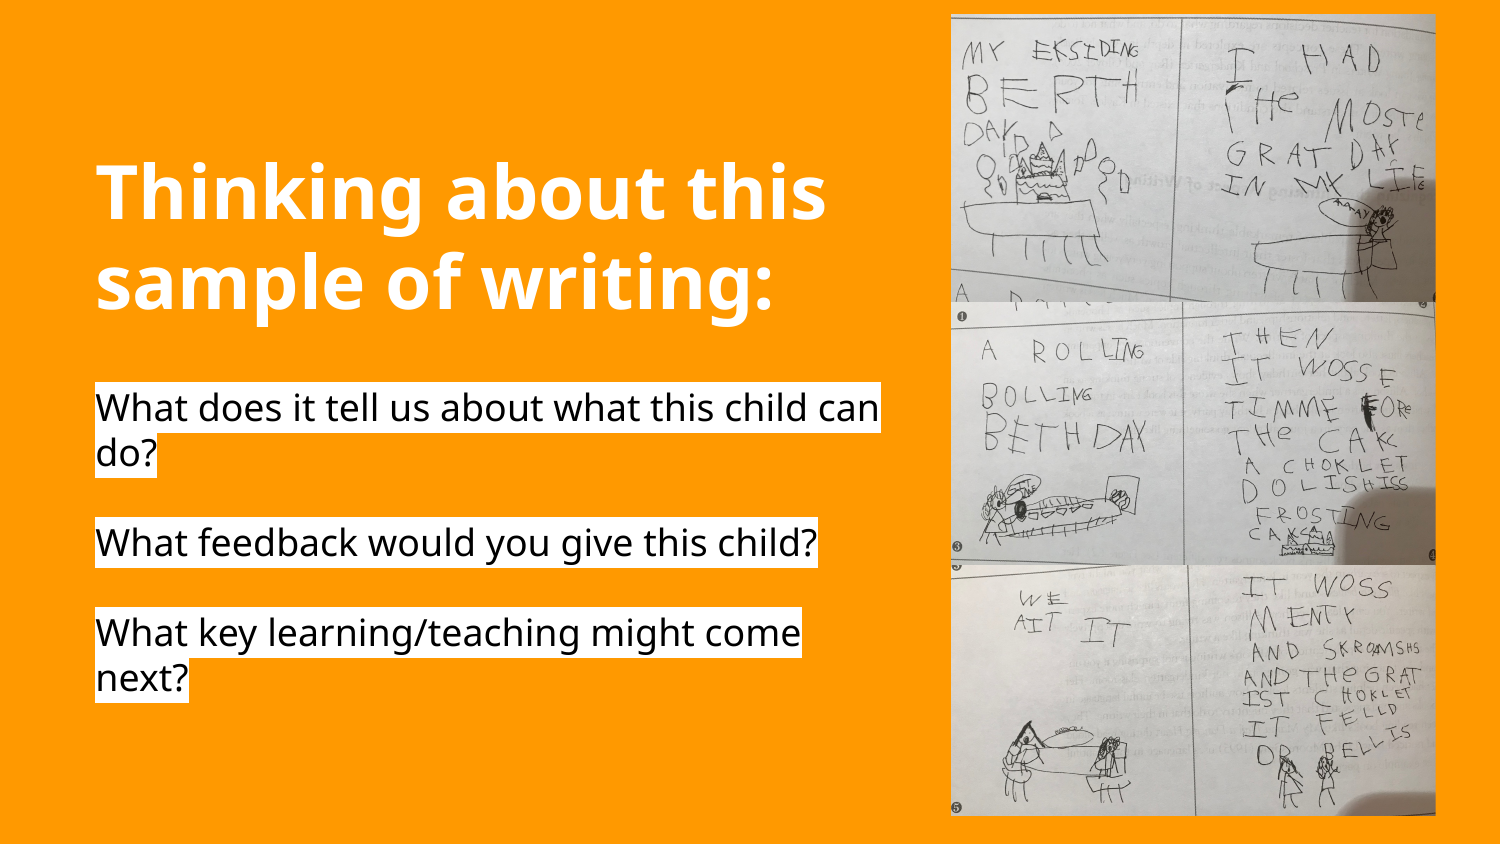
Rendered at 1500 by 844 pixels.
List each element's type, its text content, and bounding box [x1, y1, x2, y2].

title Thinking about this sample of writing: What does it tell us about what this child can do? What feedback would you give this child? What key learning/teaching might come next? [80, 86, 905, 758]
picture [950, 14, 1436, 816]
